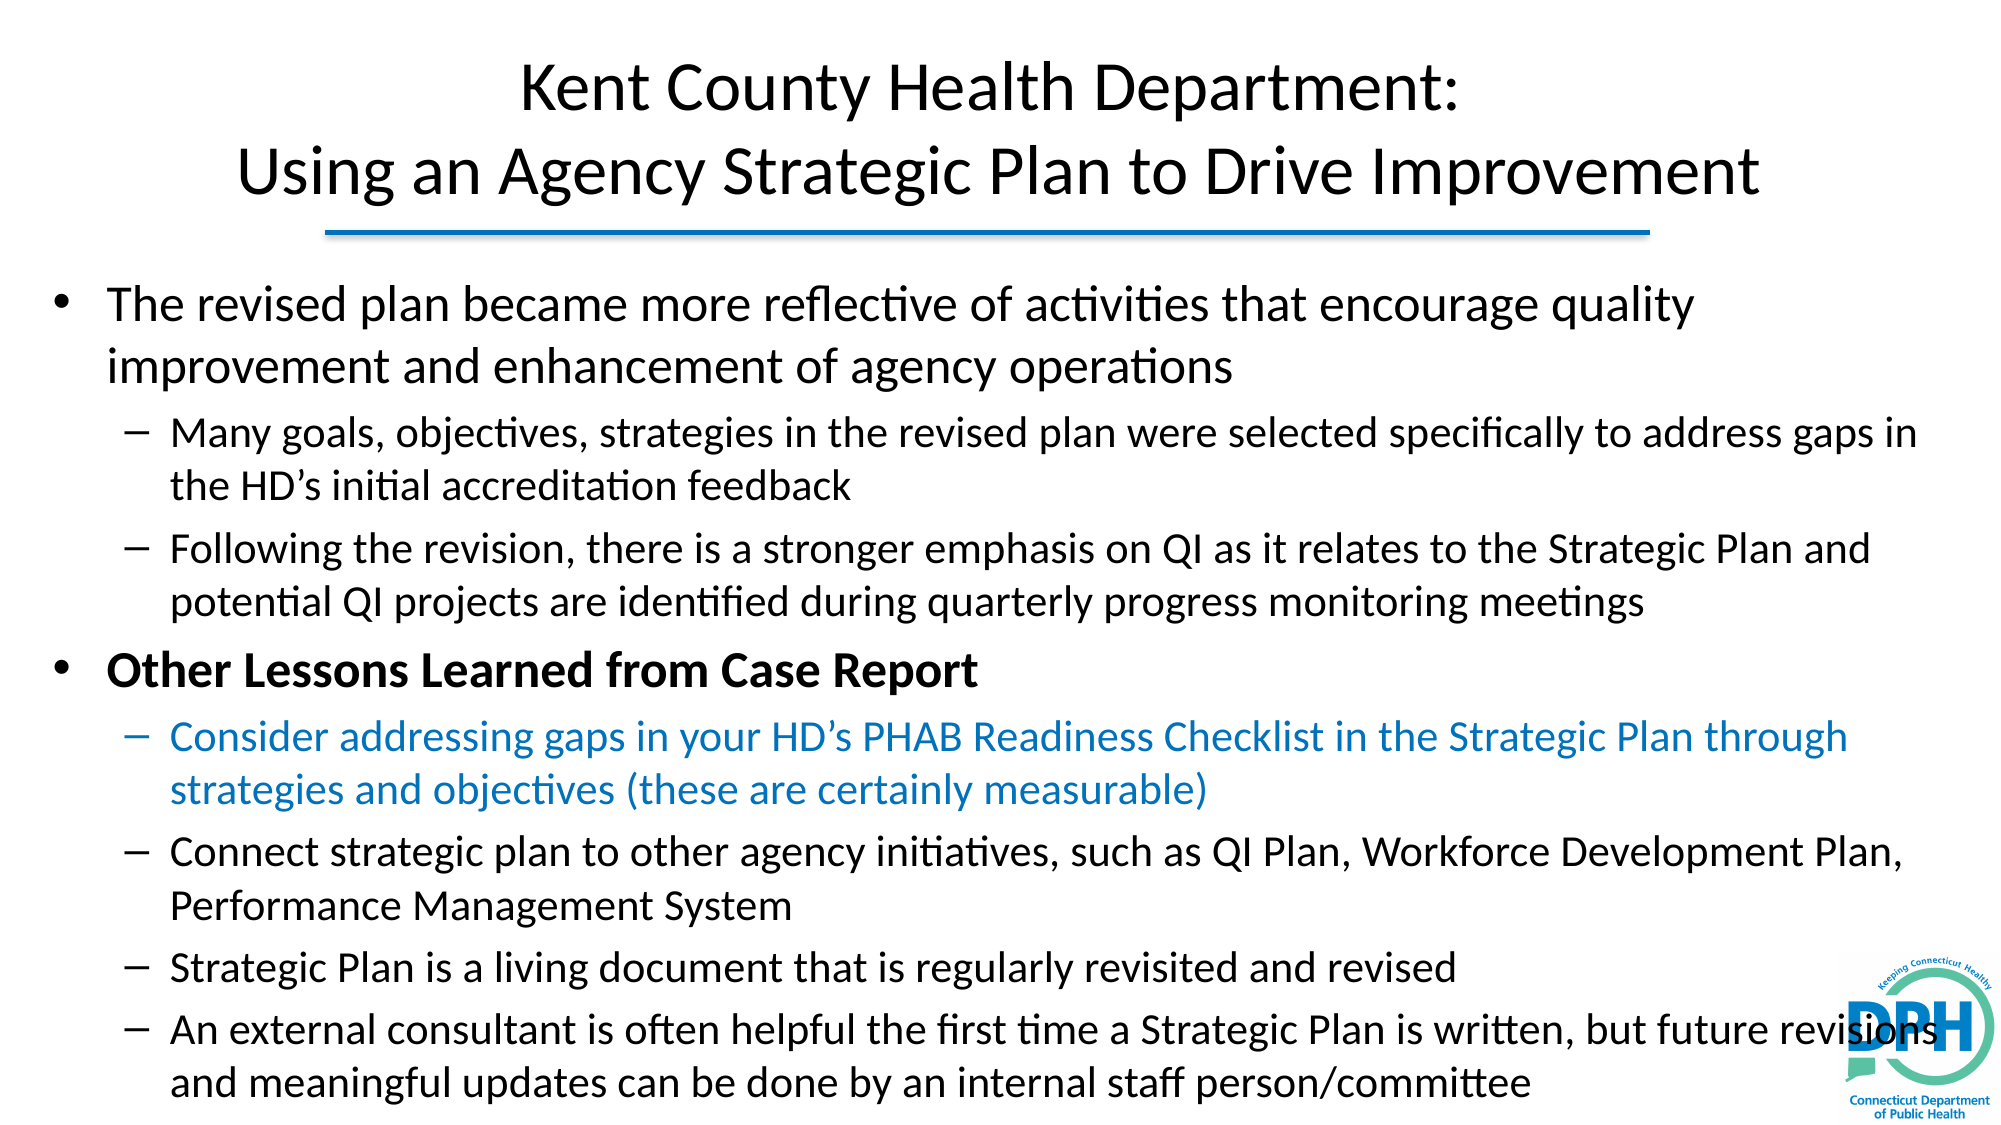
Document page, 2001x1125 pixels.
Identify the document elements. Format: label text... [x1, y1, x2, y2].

title Kent County Health Department: Using an Agency Strategic Plan to Drive Improvement [0, 30, 2000, 218]
picture [1837, 952, 2000, 1125]
list The revised plan became more reflective of activities that encourage quality improvement and enhancement of agency operations Many goals, objectives, strategies in the revised plan were selected specifically to address gaps in the HD’s initial accreditation feedback Following the revision, there is a stronger emphasis on QI as it relates to the Strategic Plan and potential QI projects are identified during quarterly progress monitoring meetings Other Lessons Learned from Case Report Consider addressing gaps in your HD’s PHAB Readiness Checklist in the Strategic Plan through strategies and objectives (these are certainly measurable) Connect strategic plan to other agency initiatives, such as QI Plan, Workforce Development Plan, Performance Management System Strategic Plan is a living document that is regularly revisited and revised An external consultant is often helpful the first time a Strategic Plan is written, but future revisions and meaningful updates can be done by an internal staff person/committee [37, 262, 1988, 1119]
